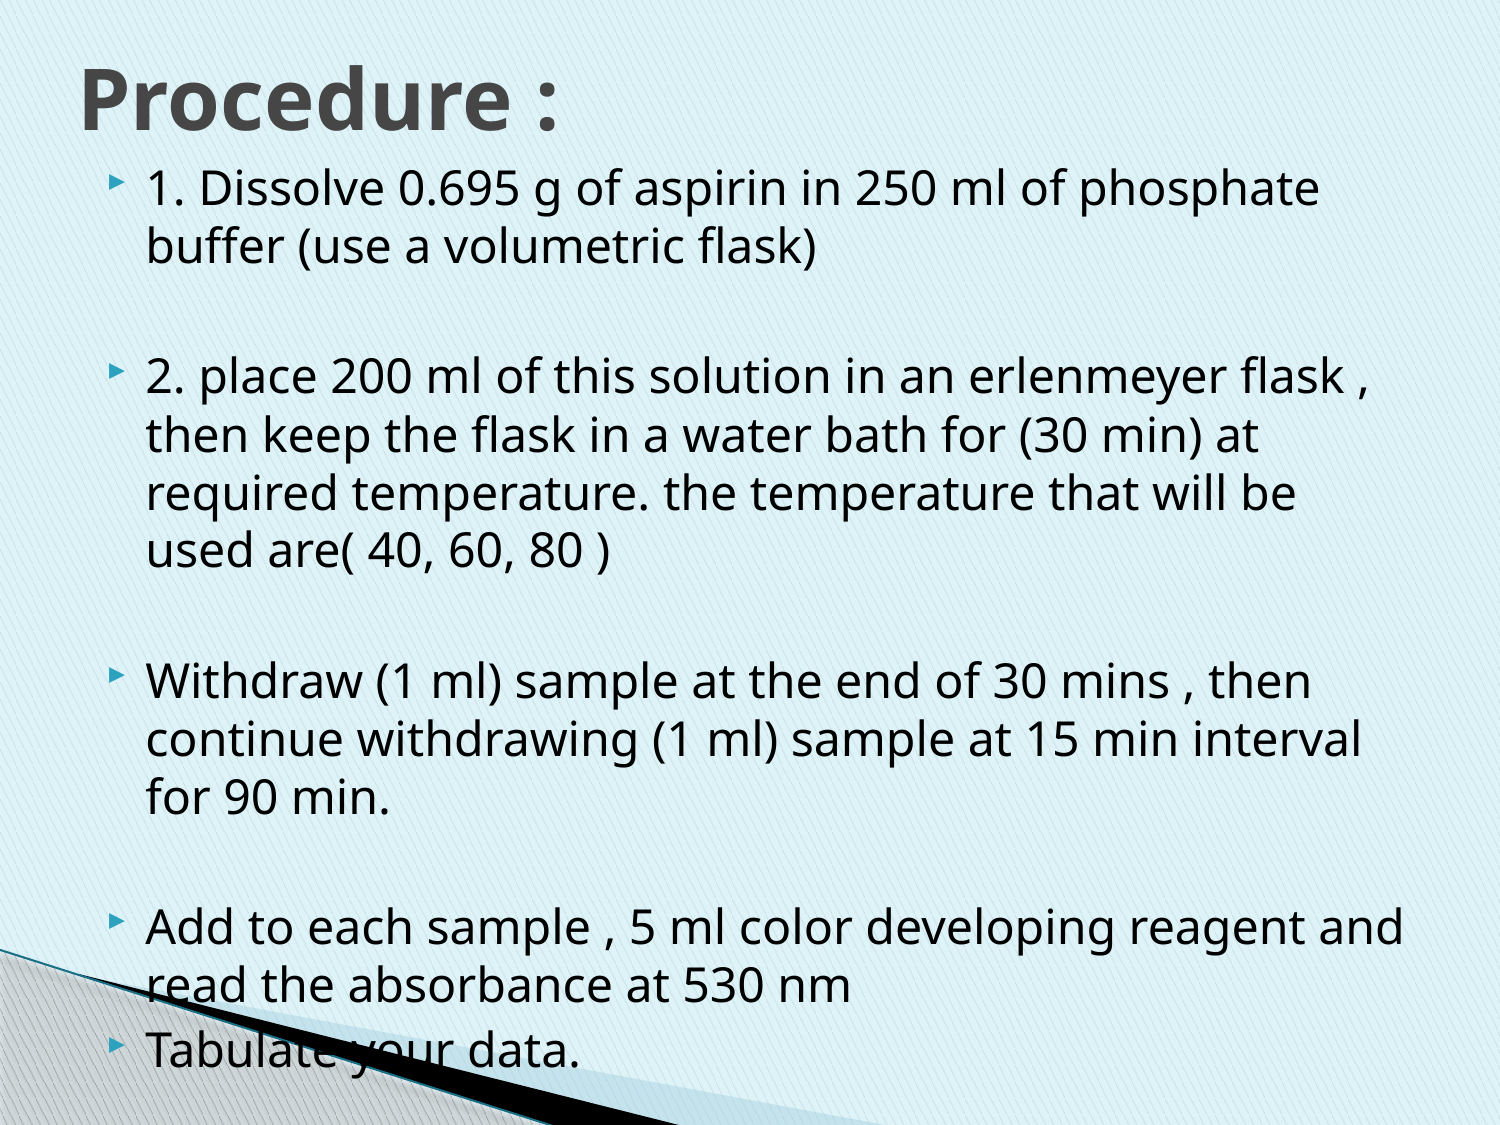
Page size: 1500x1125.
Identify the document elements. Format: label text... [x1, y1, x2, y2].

title Procedure : [62, 2, 1413, 190]
